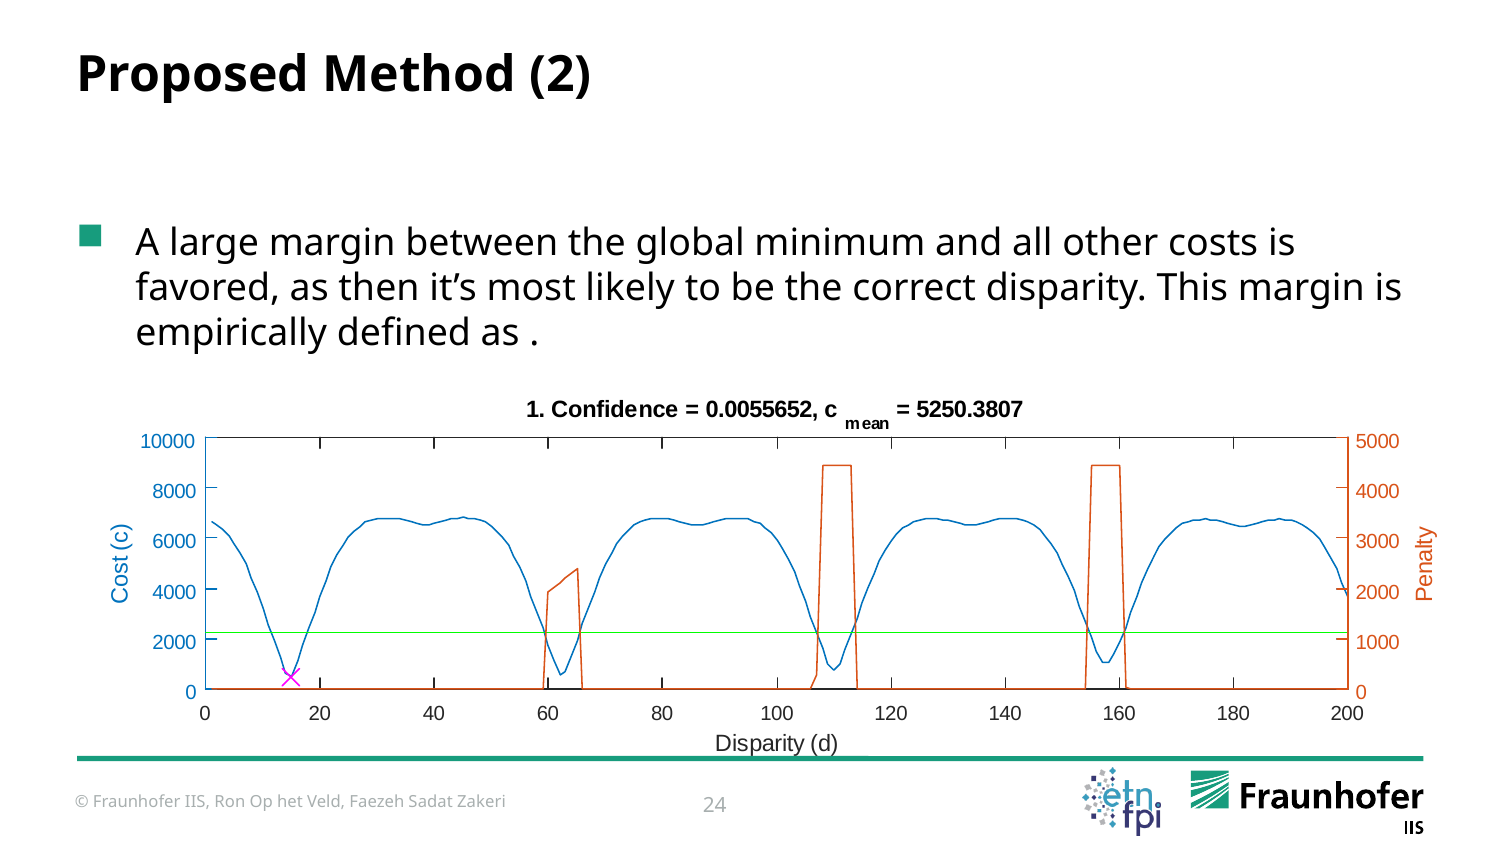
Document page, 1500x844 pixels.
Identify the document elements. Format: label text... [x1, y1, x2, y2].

picture [1082, 767, 1161, 836]
title Proposed Method (2) [76, 41, 1423, 102]
picture [13, 302, 1488, 759]
